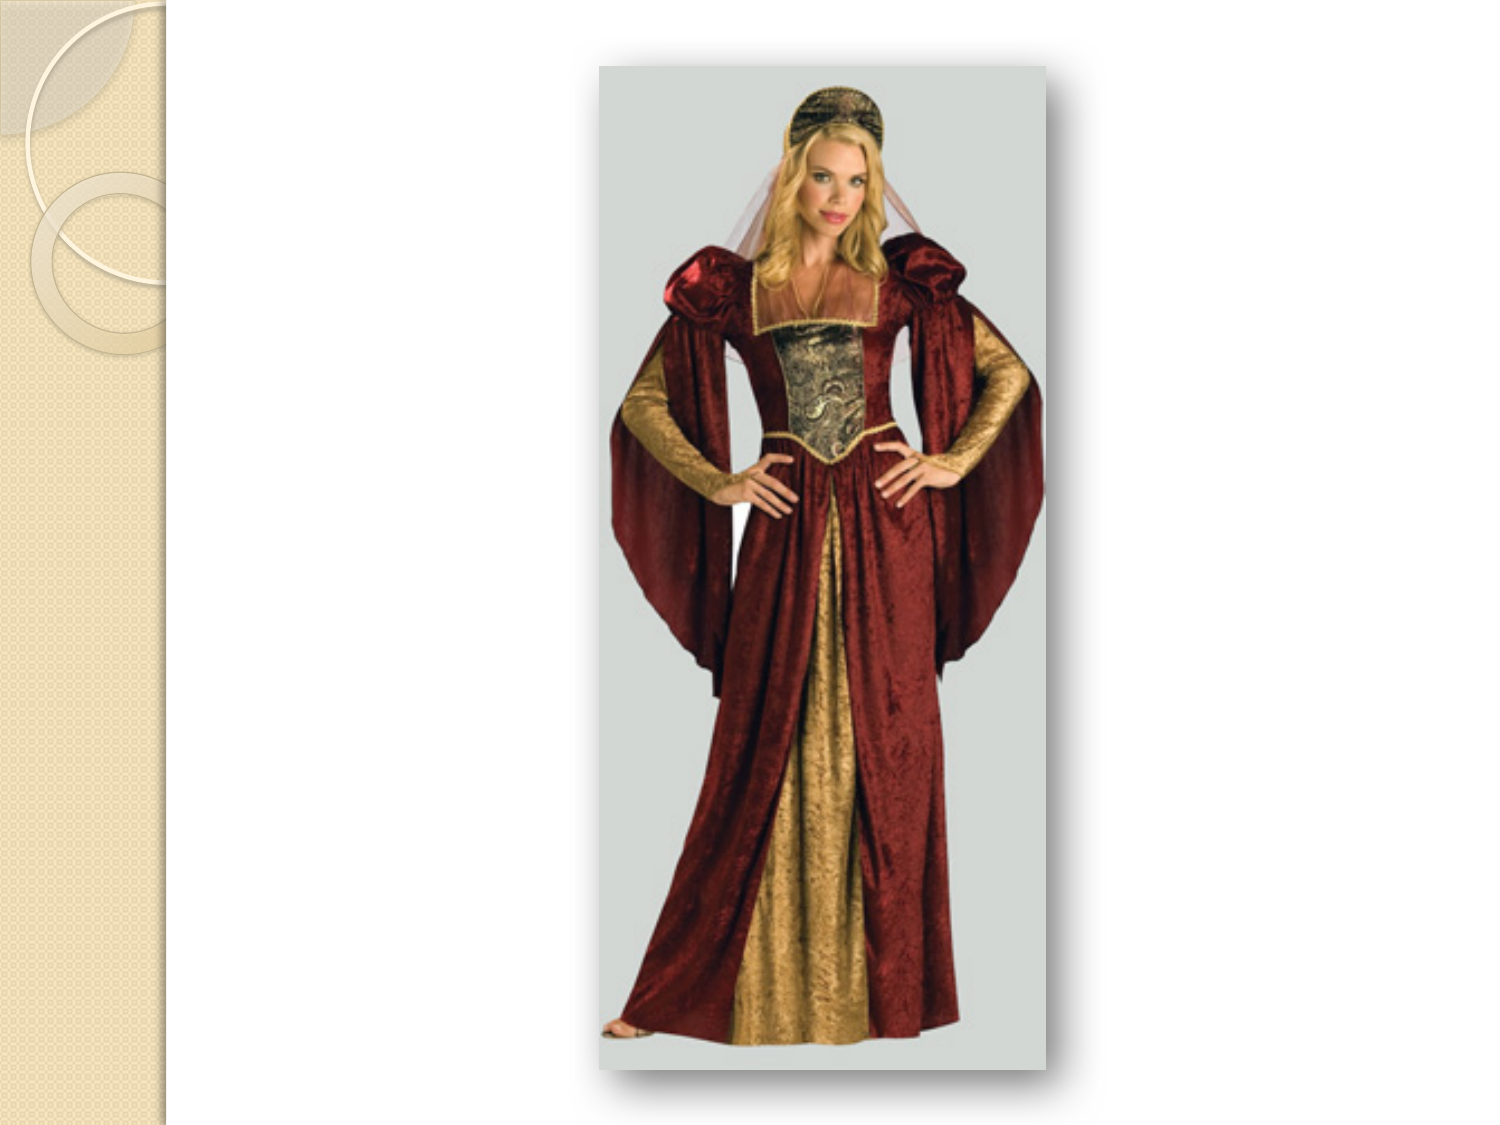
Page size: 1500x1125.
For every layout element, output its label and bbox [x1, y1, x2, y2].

list [599, 66, 1046, 1070]
